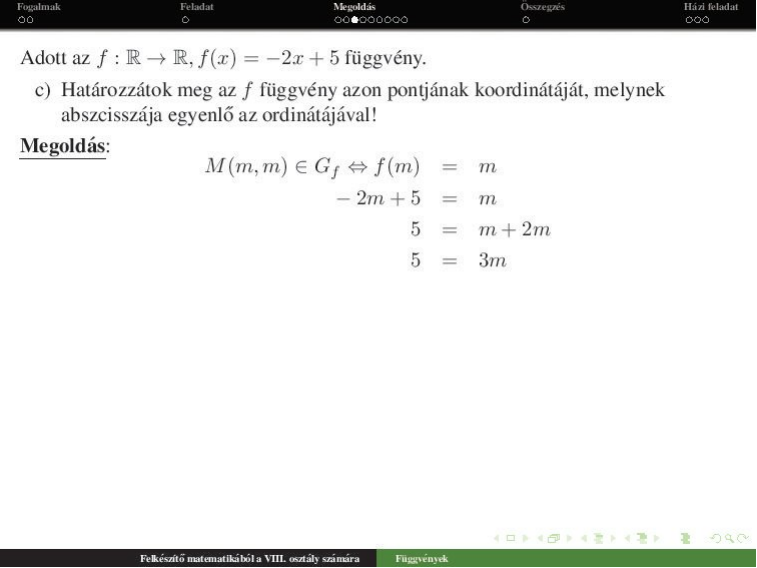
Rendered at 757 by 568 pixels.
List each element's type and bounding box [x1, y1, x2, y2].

text_box [0, 0, 756, 567]
